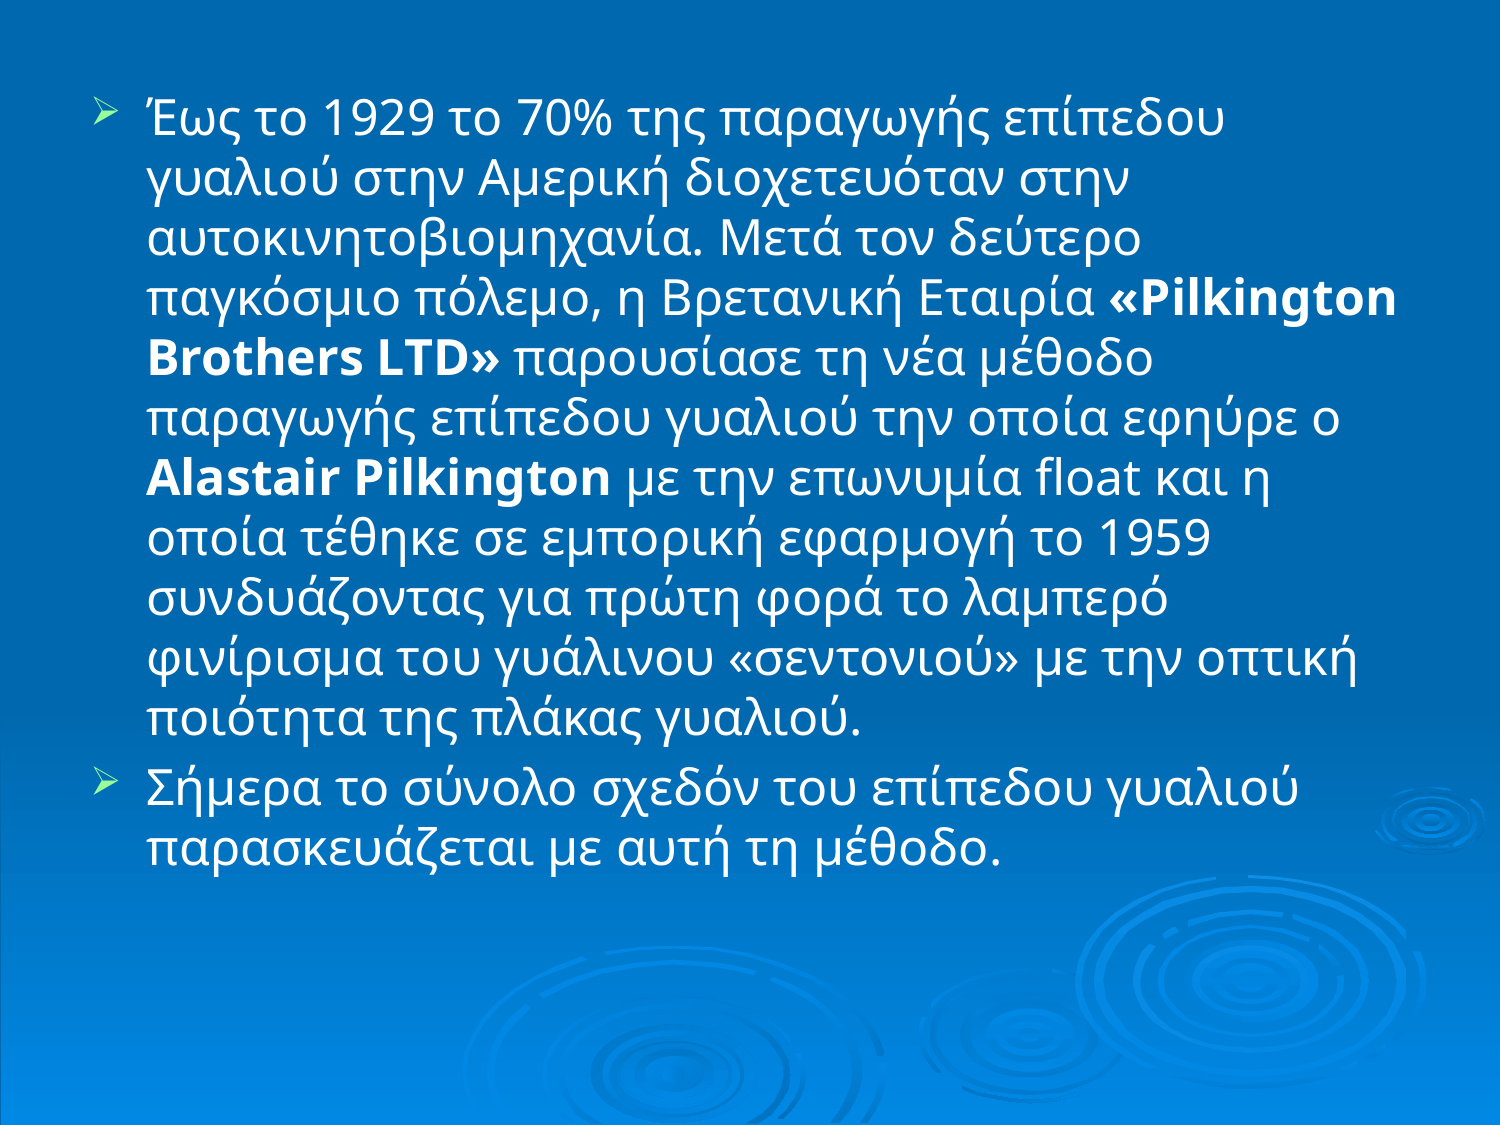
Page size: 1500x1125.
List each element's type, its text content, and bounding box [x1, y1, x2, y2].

list Έως το 1929 το 70% της παραγωγής επίπεδου γυαλιού στην Αμερική διοχετευόταν στην αυτοκινητοβιομηχανία. Μετά τον δεύτερο παγκόσμιο πόλεμο, η Βρετανική Εταιρία «Pilkington Brothers LTD» παρουσίασε τη νέα μέθοδο παραγωγής επίπεδου γυαλιού την οποία εφηύρε ο Alastair Pilkington με την επωνυμία float και η οποία τέθηκε σε εμπορική εφαρμογή το 1959 συνδυάζοντας για πρώτη φορά το λαμπερό φινίρισμα του γυάλινου «σεντονιού» με την οπτική ποιότητα της πλάκας γυαλιού. Σήμερα το σύνολο σχεδόν του επίπεδου γυαλιού παρασκευάζεται με αυτή τη μέθοδο. [74, 77, 1426, 1006]
